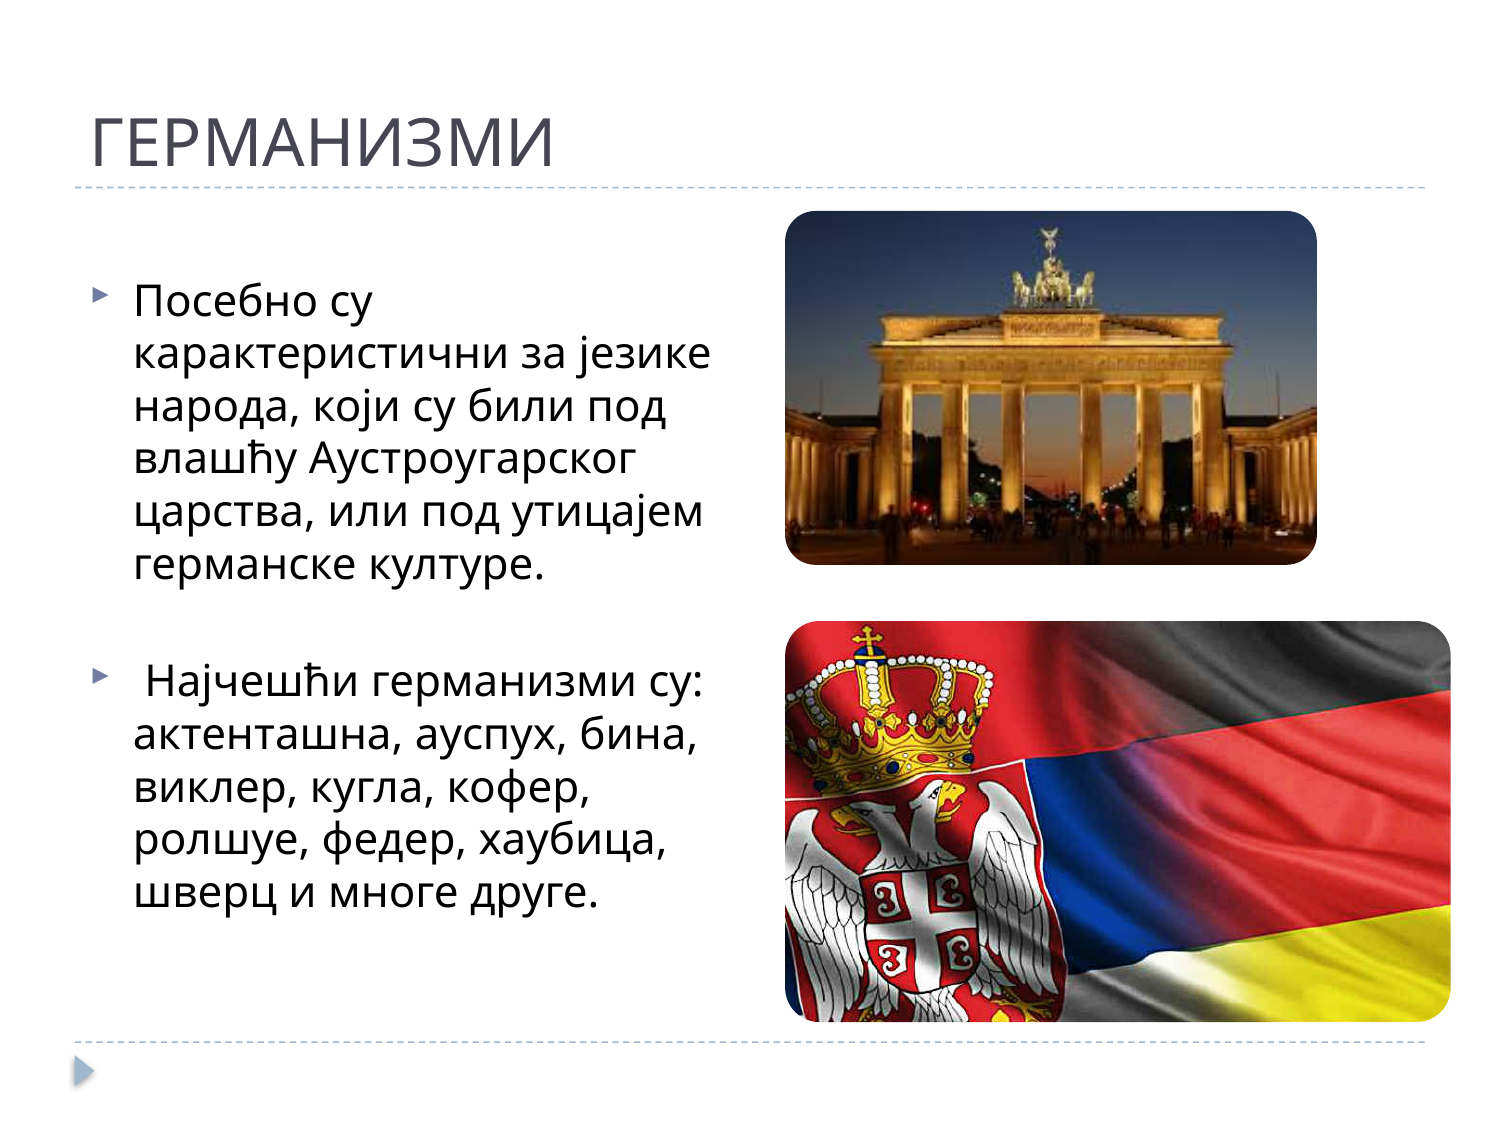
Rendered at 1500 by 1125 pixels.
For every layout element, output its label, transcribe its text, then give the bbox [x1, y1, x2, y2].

title ГЕРМАНИЗМИ [75, 37, 1425, 188]
picture [784, 620, 1451, 1023]
picture [784, 210, 1318, 566]
list Посебно су карактеристични за језике народа, који су били под влашћу Аустроугарског царства, или под утицајем германске културе. Најчешћи германизми су: актенташна, ауспух, бина, виклер, кугла, кофер, ролшуе, федер, хаубица, шверц и многе друге. [75, 200, 738, 1010]
